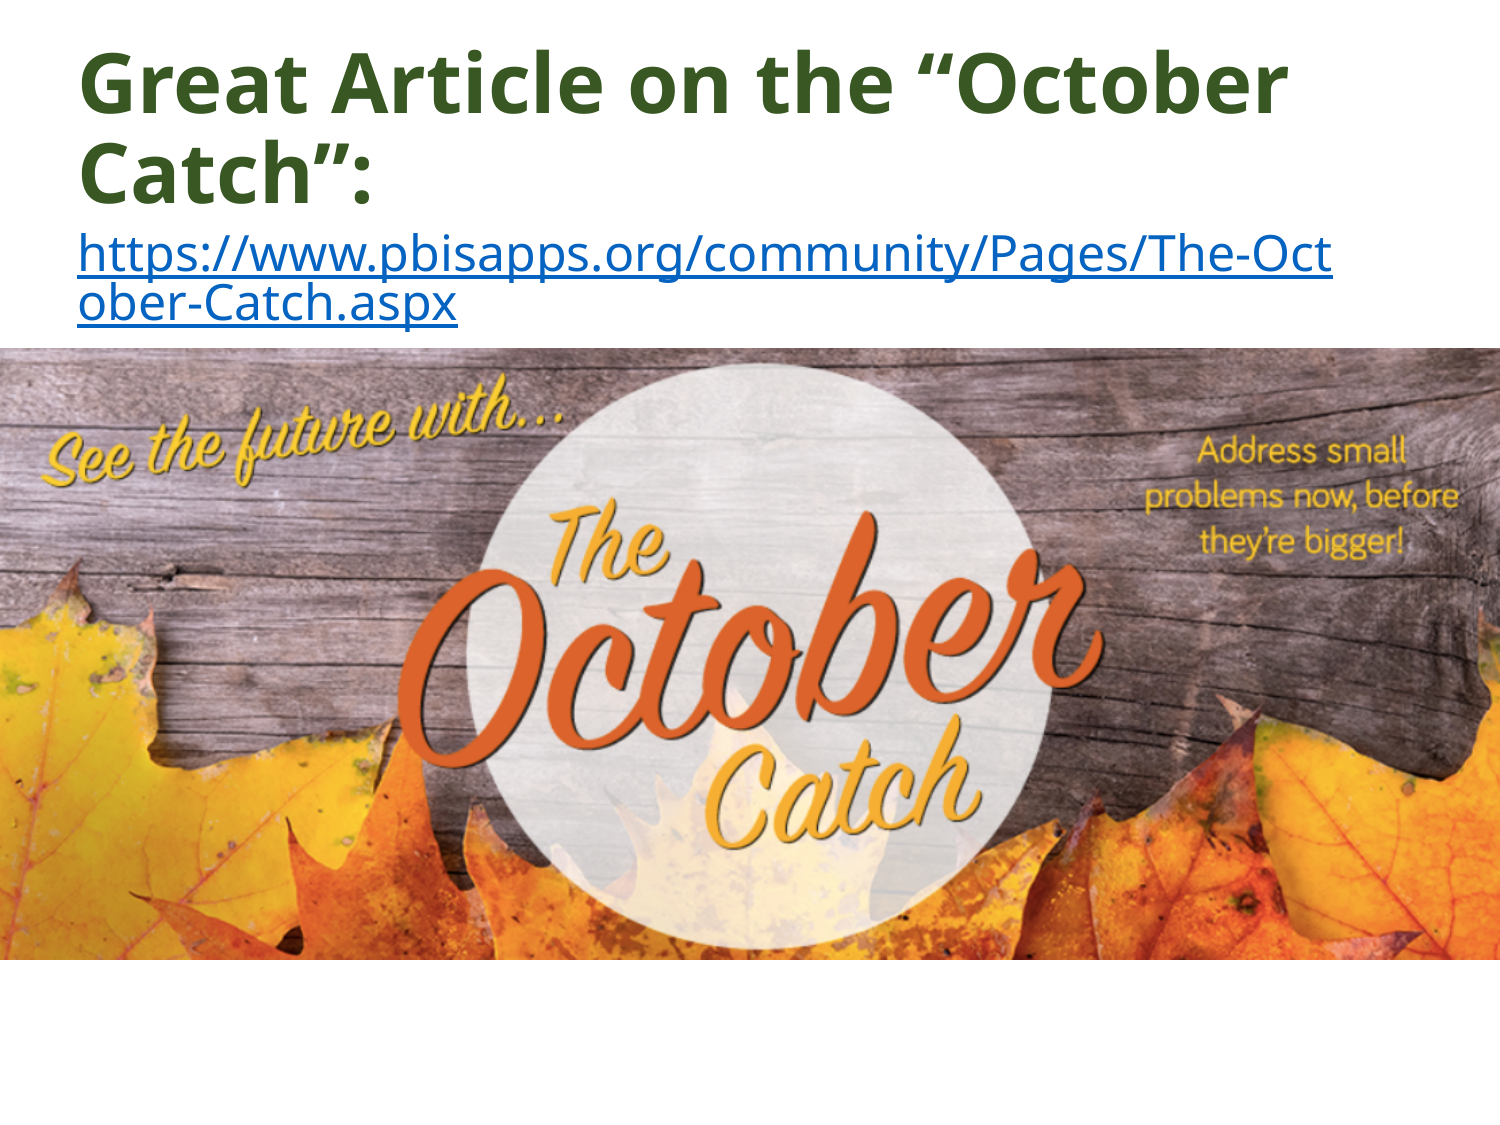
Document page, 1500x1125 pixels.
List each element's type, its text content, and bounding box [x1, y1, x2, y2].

picture [0, 348, 1500, 960]
title Great Article on the “October Catch”: https://www.pbisapps.org/community/Pages/The-October-Catch.aspx [62, 73, 1357, 313]
